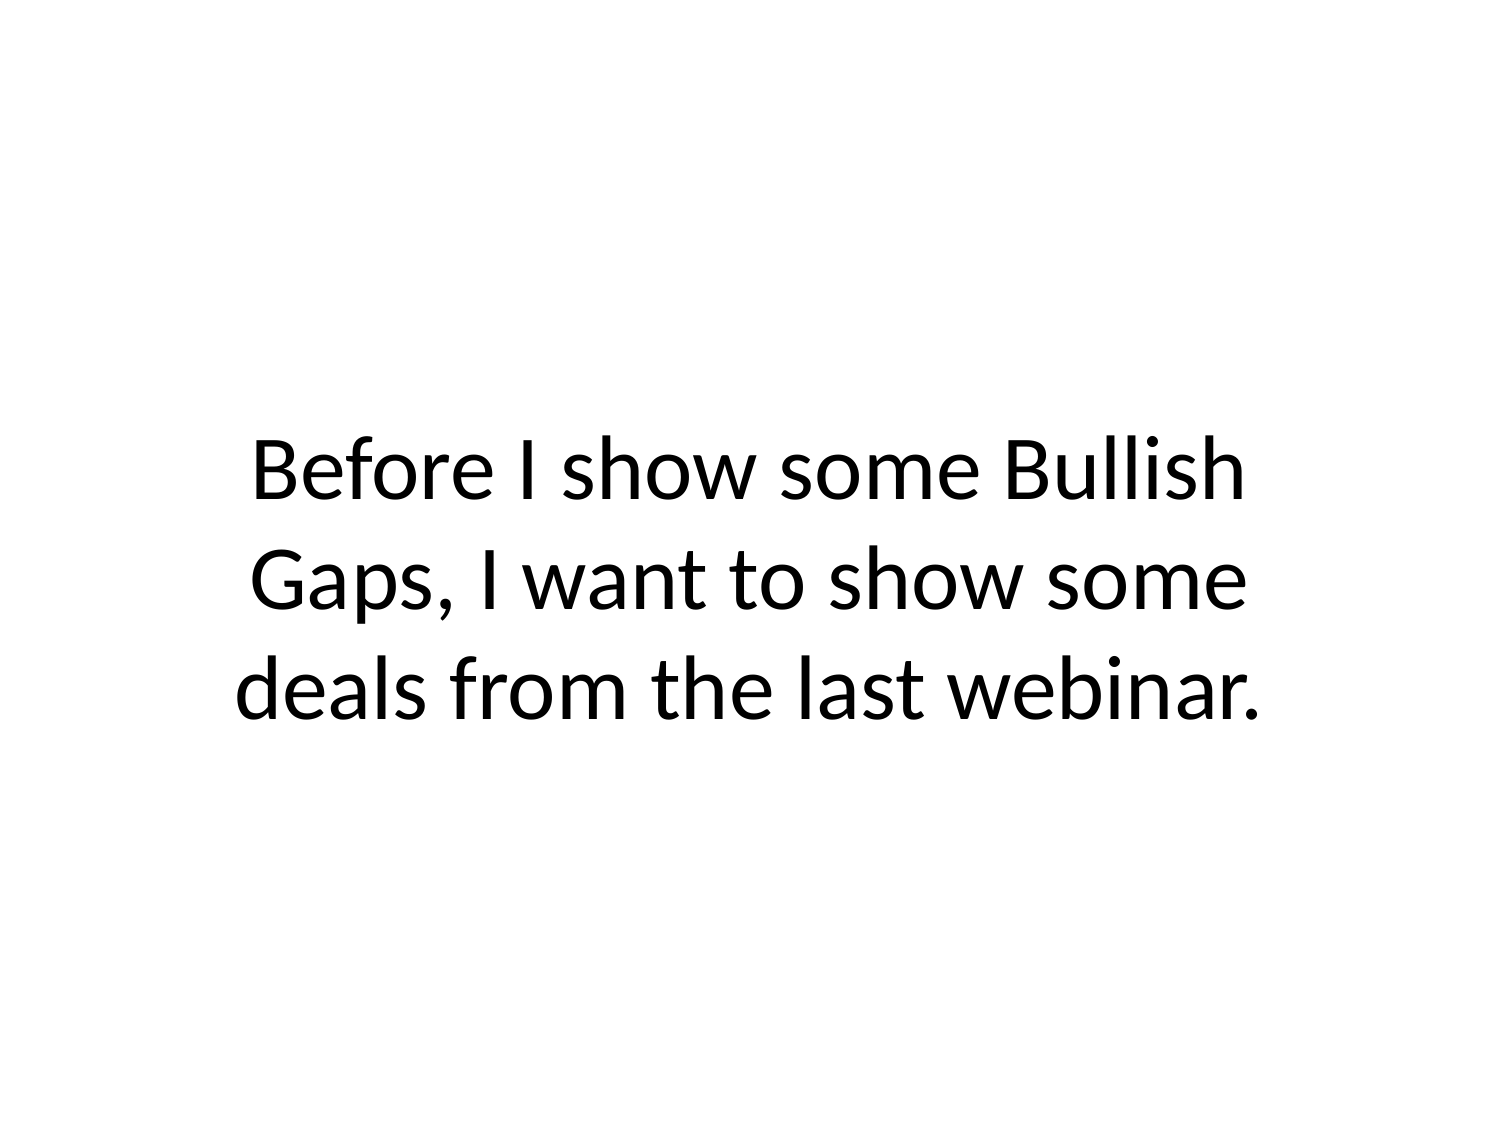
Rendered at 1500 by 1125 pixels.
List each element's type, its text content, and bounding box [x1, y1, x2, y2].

title Before I show some Bullish Gaps, I want to show some deals from the last webinar. [75, 45, 1425, 1100]
